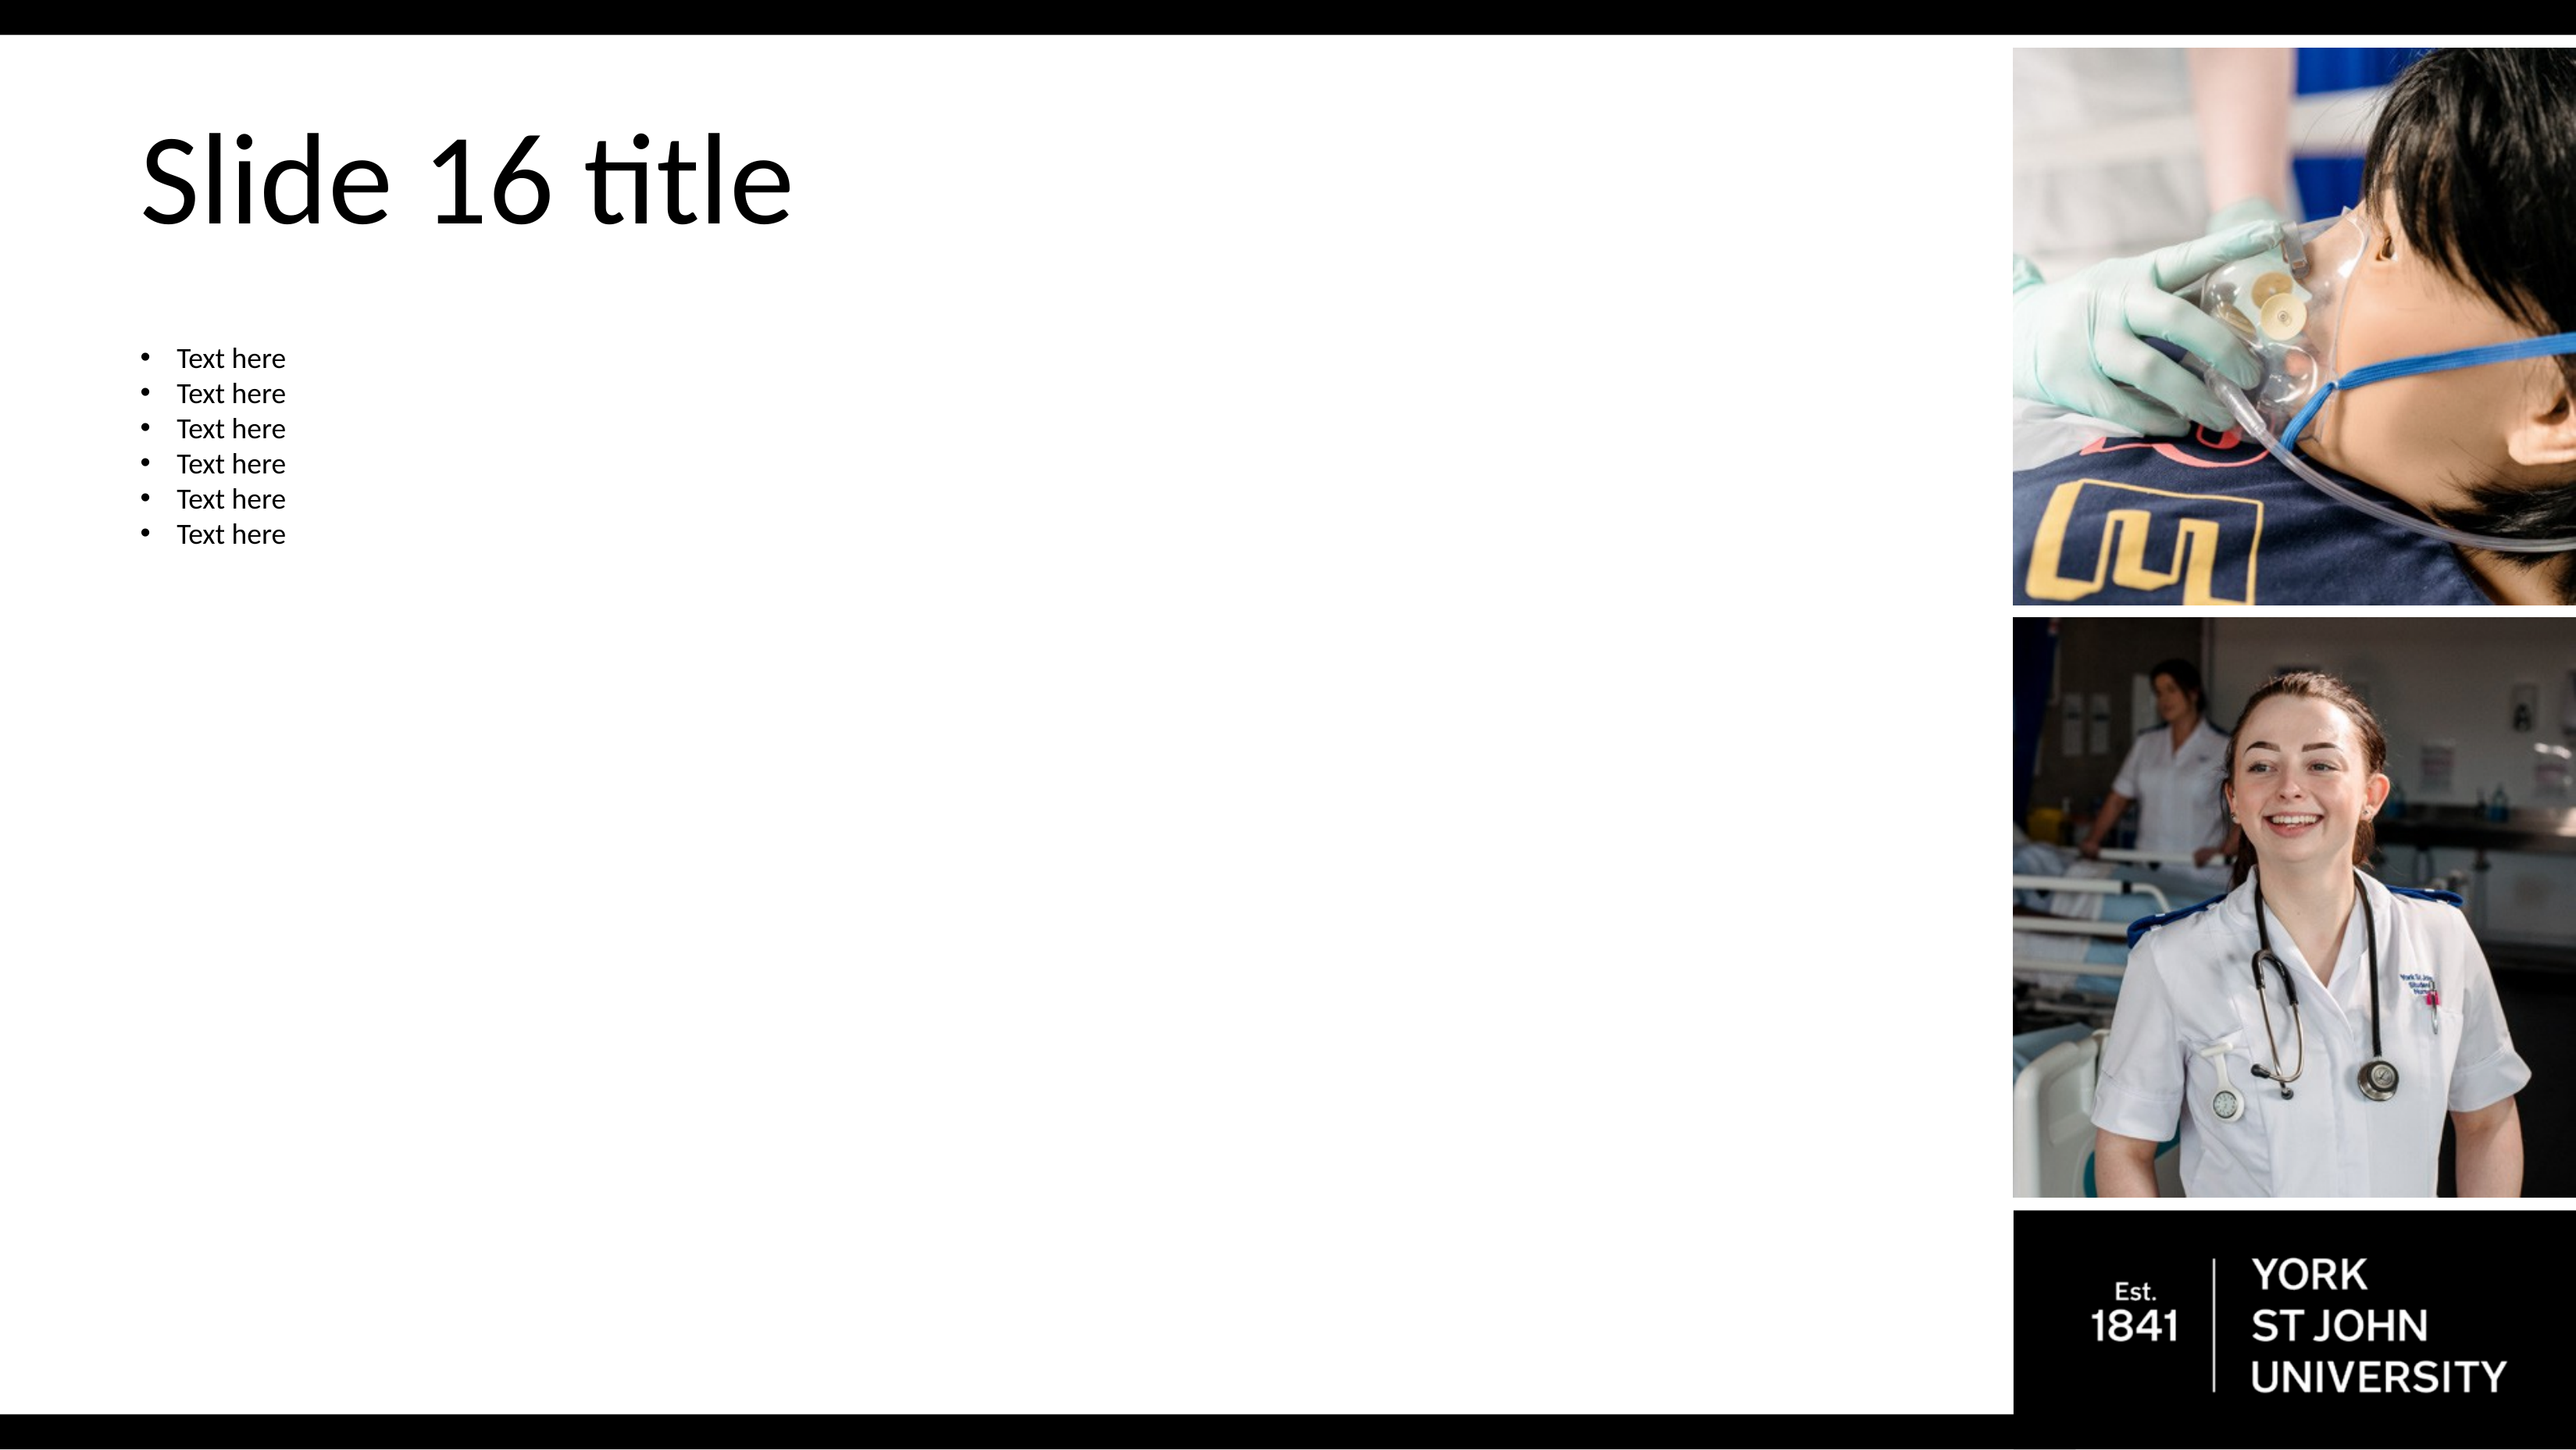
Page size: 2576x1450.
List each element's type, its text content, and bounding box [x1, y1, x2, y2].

picture [2013, 616, 2576, 1198]
text_box [2013, 1210, 2576, 1450]
picture [2013, 48, 2576, 605]
text_box [0, 0, 2576, 35]
picture [2077, 1248, 2513, 1402]
text_box Text here Text here Text here Text here Text here Text here [128, 333, 1950, 1320]
title Slide 16 title [128, 92, 1943, 251]
text_box [0, 1414, 2013, 1450]
